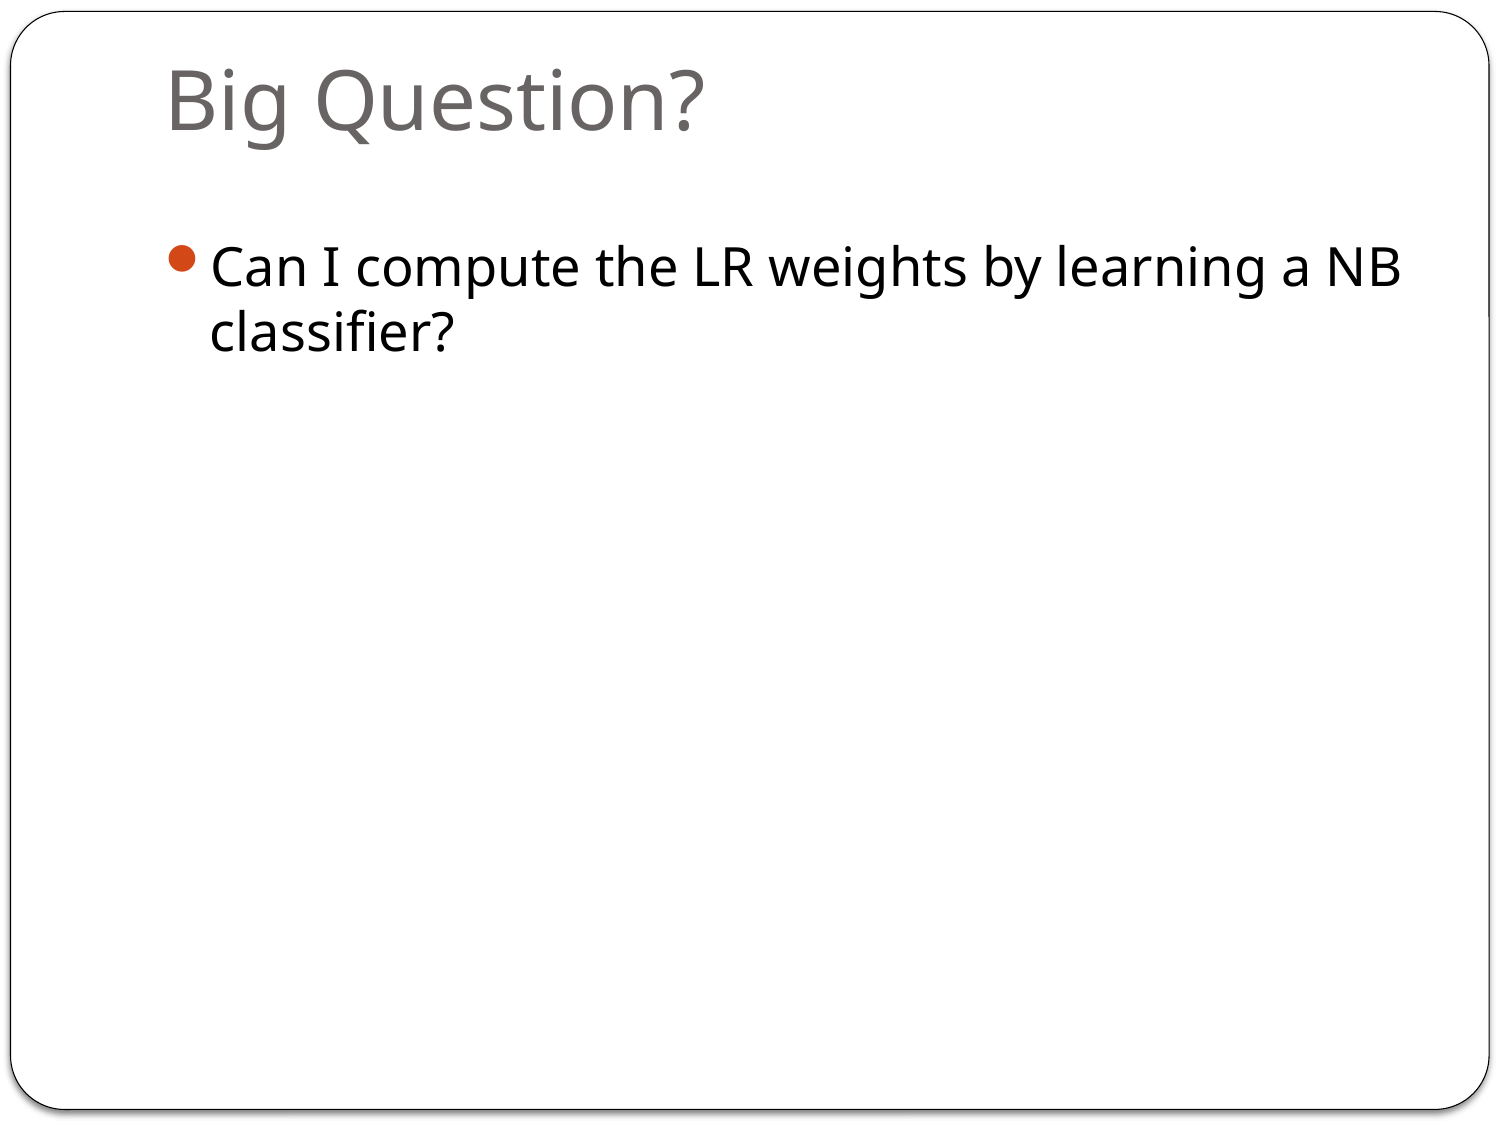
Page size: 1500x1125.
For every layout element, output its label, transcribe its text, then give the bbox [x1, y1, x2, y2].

title Big Question? [150, 0, 1425, 163]
list Can I compute the LR weights by learning a NB classifier? [150, 224, 1425, 338]
